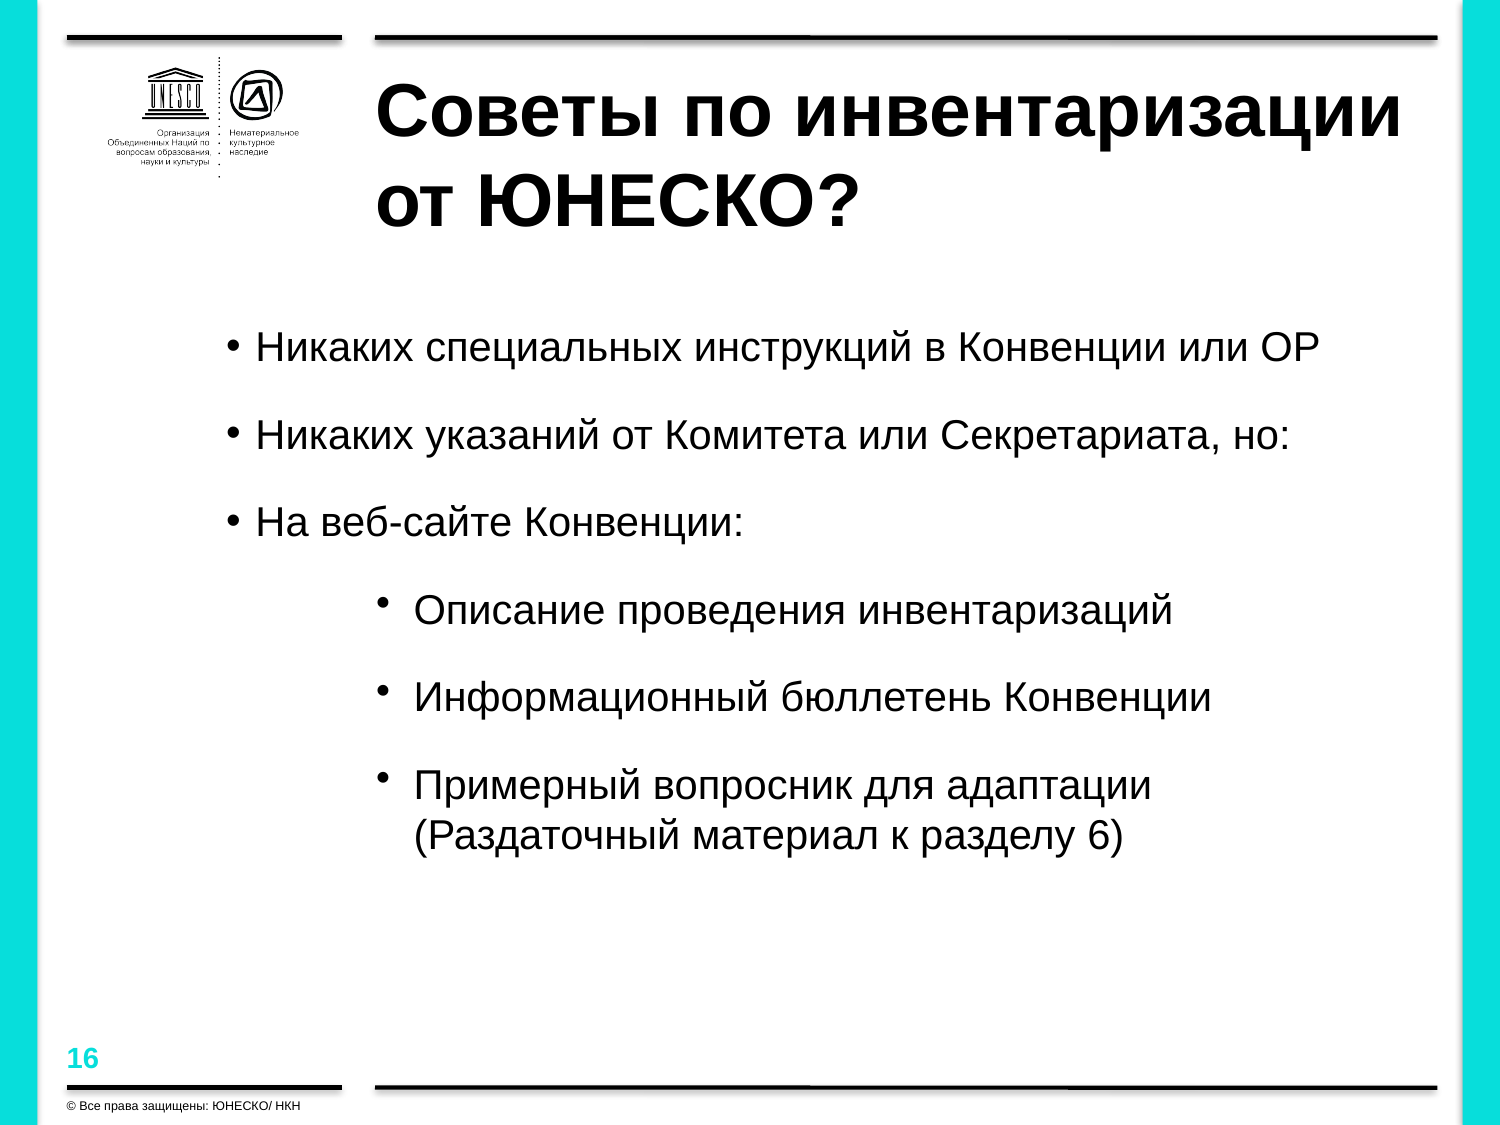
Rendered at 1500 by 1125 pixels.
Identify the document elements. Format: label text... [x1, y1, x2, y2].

footer © Все права защищены: ЮНЕСКО/ НКН [66, 1097, 342, 1125]
picture [99, 57, 309, 187]
title Советы по инвентаризации от ЮНЕСКО? [375, 61, 1438, 244]
text_box Никаких специальных инструкций в Конвенции или ОР Никаких указаний от Комитета или Секретариата, но: На веб-сайте Конвенции: Описание проведения инвентаризаций Информационный бюллетень Конвенции Примерный вопросник для адаптации (Раздаточный материал к разделу 6) [211, 312, 1404, 985]
